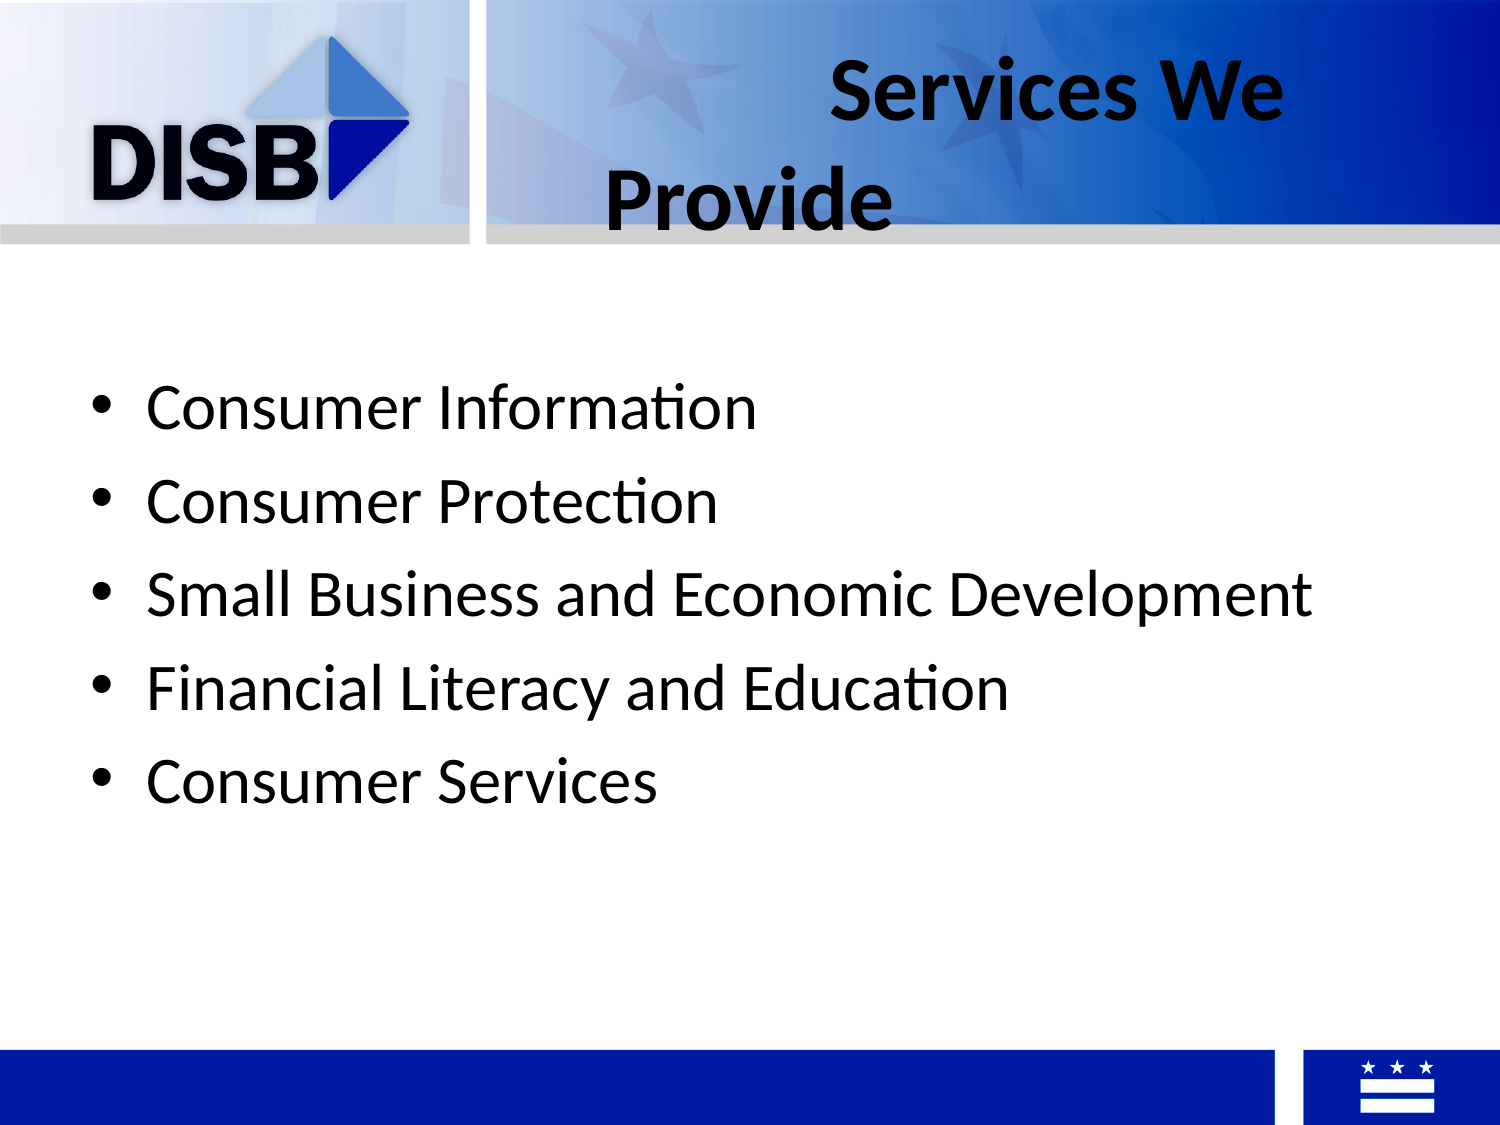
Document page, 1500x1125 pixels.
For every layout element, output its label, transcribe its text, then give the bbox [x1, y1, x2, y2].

picture [0, 0, 1500, 1125]
title Services We Provide [75, 45, 1425, 233]
list Consumer Information Consumer Protection Small Business and Economic Development Financial Literacy and Education Consumer Services [75, 262, 1425, 1005]
